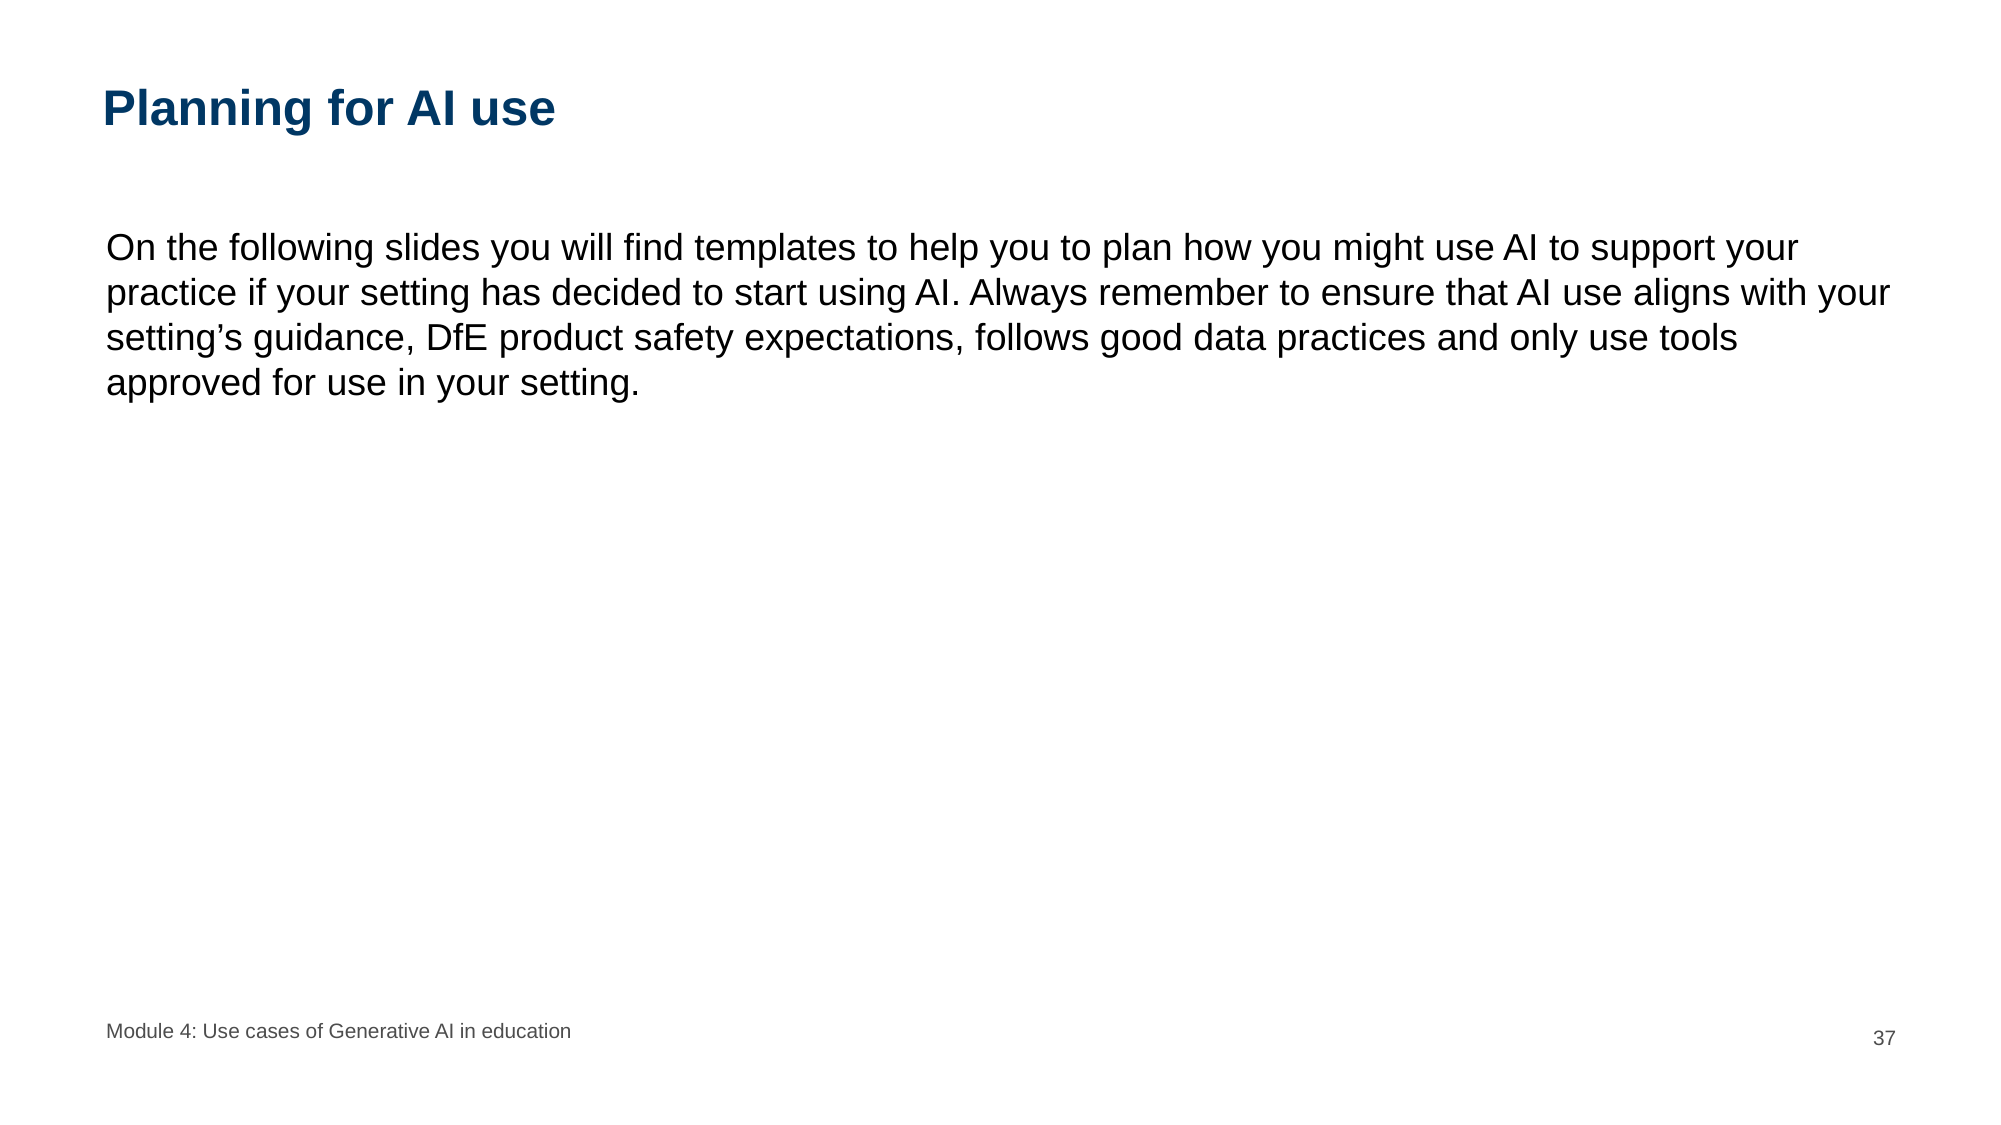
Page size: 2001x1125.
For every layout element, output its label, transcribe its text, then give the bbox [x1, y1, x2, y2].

title Planning for AI use [102, 81, 1901, 167]
slide_number 37 [1862, 1016, 1905, 1056]
text_box Module 4: Use cases of Generative AI in education [106, 1017, 1772, 1068]
list On the following slides you will find templates to help you to plan how you might use AI to support your practice if your setting has decided to start using AI. Always remember to ensure that AI use aligns with your setting’s guidance, DfE product safety expectations, follows good data practices and only use tools approved for use in your setting. [105, 222, 1905, 994]
